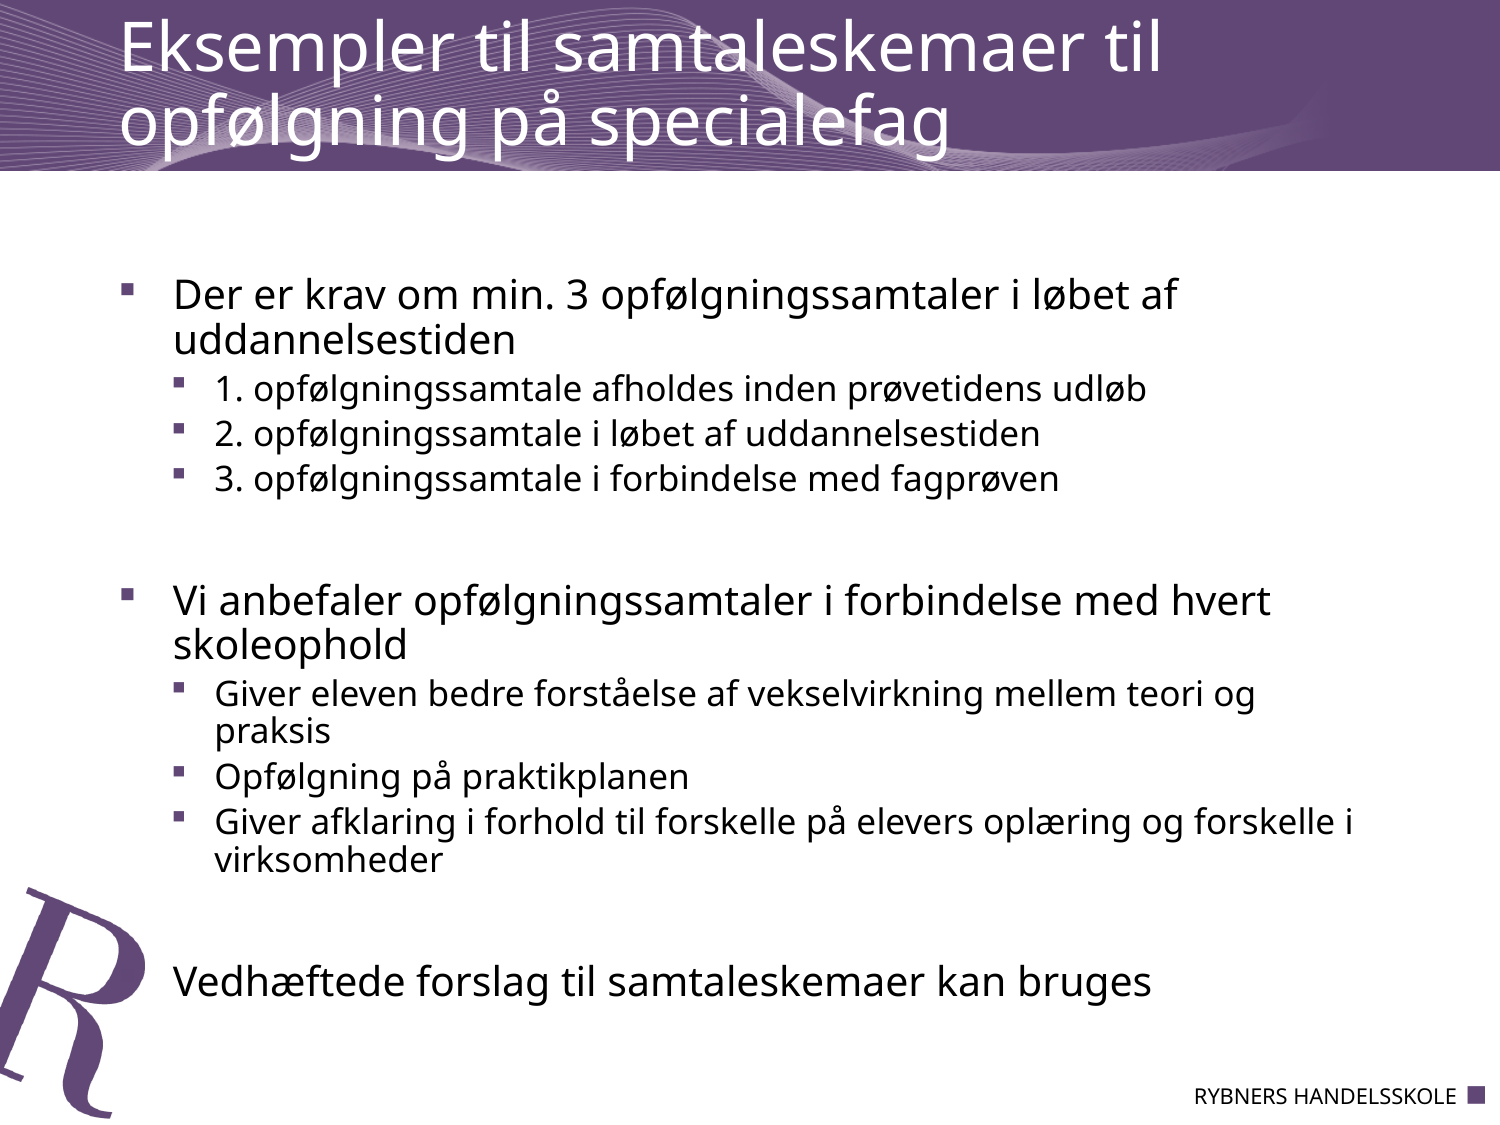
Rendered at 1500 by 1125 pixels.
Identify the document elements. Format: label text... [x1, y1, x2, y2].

picture [0, 874, 251, 1125]
picture [0, 0, 1500, 171]
picture [1467, 1086, 1485, 1104]
list Der er krav om min. 3 opfølgningssamtaler i løbet af uddannelsestiden 1. opfølgningssamtale afholdes inden prøvetidens udløb 2. opfølgningssamtale i løbet af uddannelsestiden 3. opfølgningssamtale i forbindelse med fagprøven Vi anbefaler opfølgningssamtaler i forbindelse med hvert skoleophold Giver eleven bedre forståelse af vekselvirkning mellem teori og praksis Opfølgning på praktikplanen Giver afklaring i forhold til forskelle på elevers oplæring og forskelle i virksomheder Vedhæftede forslag til samtaleskemaer kan bruges [103, 267, 1397, 1014]
title Eksempler til samtaleskemaer til opfølgning på specialefag [103, 2, 1397, 170]
